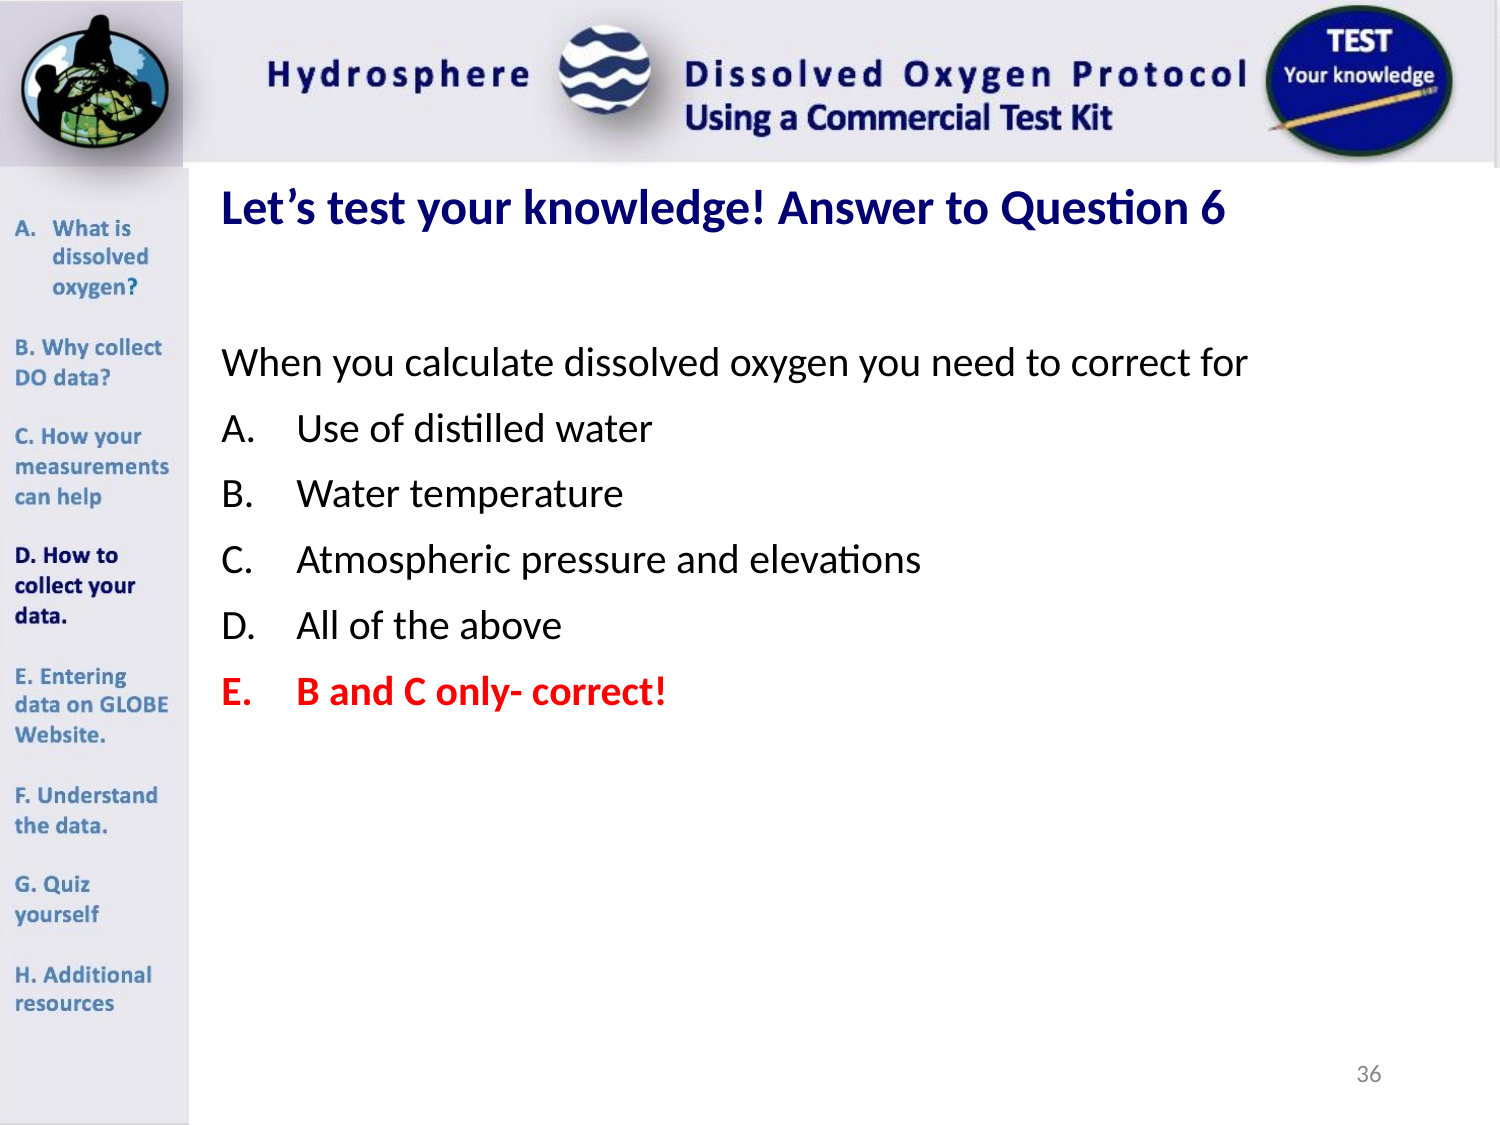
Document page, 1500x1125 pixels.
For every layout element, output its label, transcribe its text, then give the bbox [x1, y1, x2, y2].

title Let’s test your knowledge! Answer to Question 6 [206, 175, 1500, 283]
slide_number ‹#› [1059, 1042, 1397, 1103]
list When you calculate dissolved oxygen you need to correct for Use of distilled water Water temperature Atmospheric pressure and elevations All of the above B and C only- correct! [206, 332, 1449, 793]
picture [0, 0, 1500, 1125]
